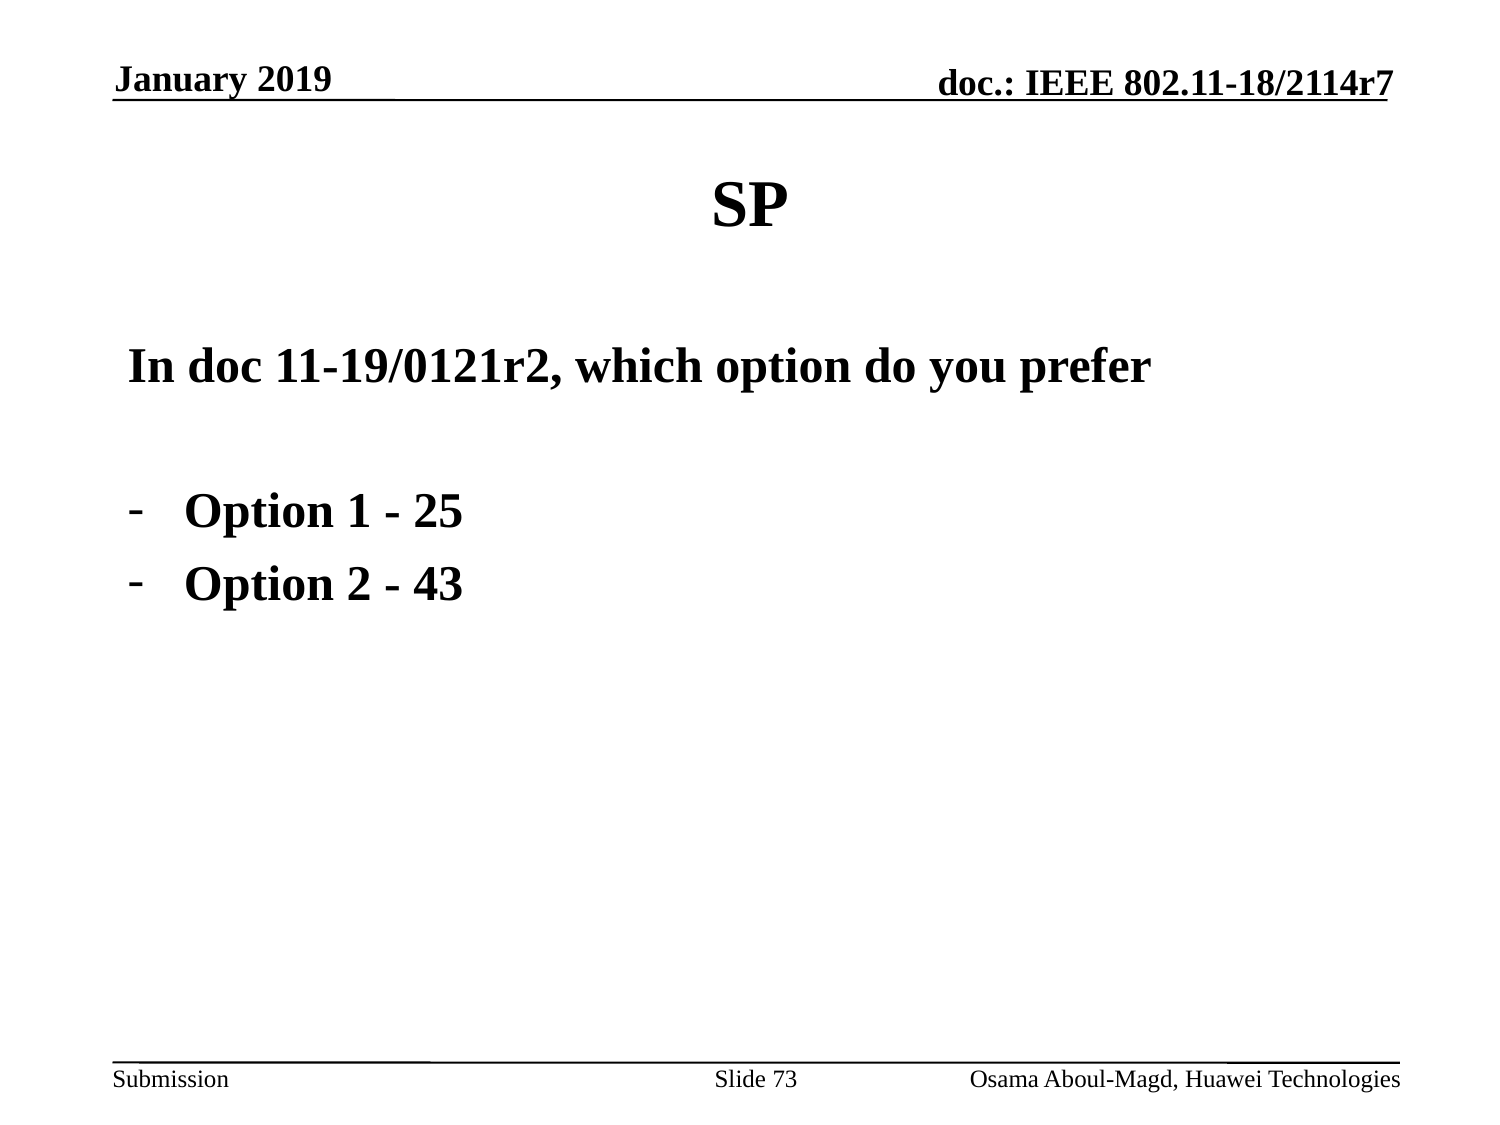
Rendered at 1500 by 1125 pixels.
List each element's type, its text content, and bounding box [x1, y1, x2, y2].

title SP [112, 112, 1388, 288]
footer Osama Aboul-Magd, Huawei Technologies [878, 1061, 1402, 1093]
list In doc 11-19/0121r2, which option do you prefer Option 1 - 25 Option 2 - 43 [112, 324, 1388, 1000]
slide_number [114, 54, 423, 100]
slide_number Slide 73 [712, 1061, 800, 1123]
